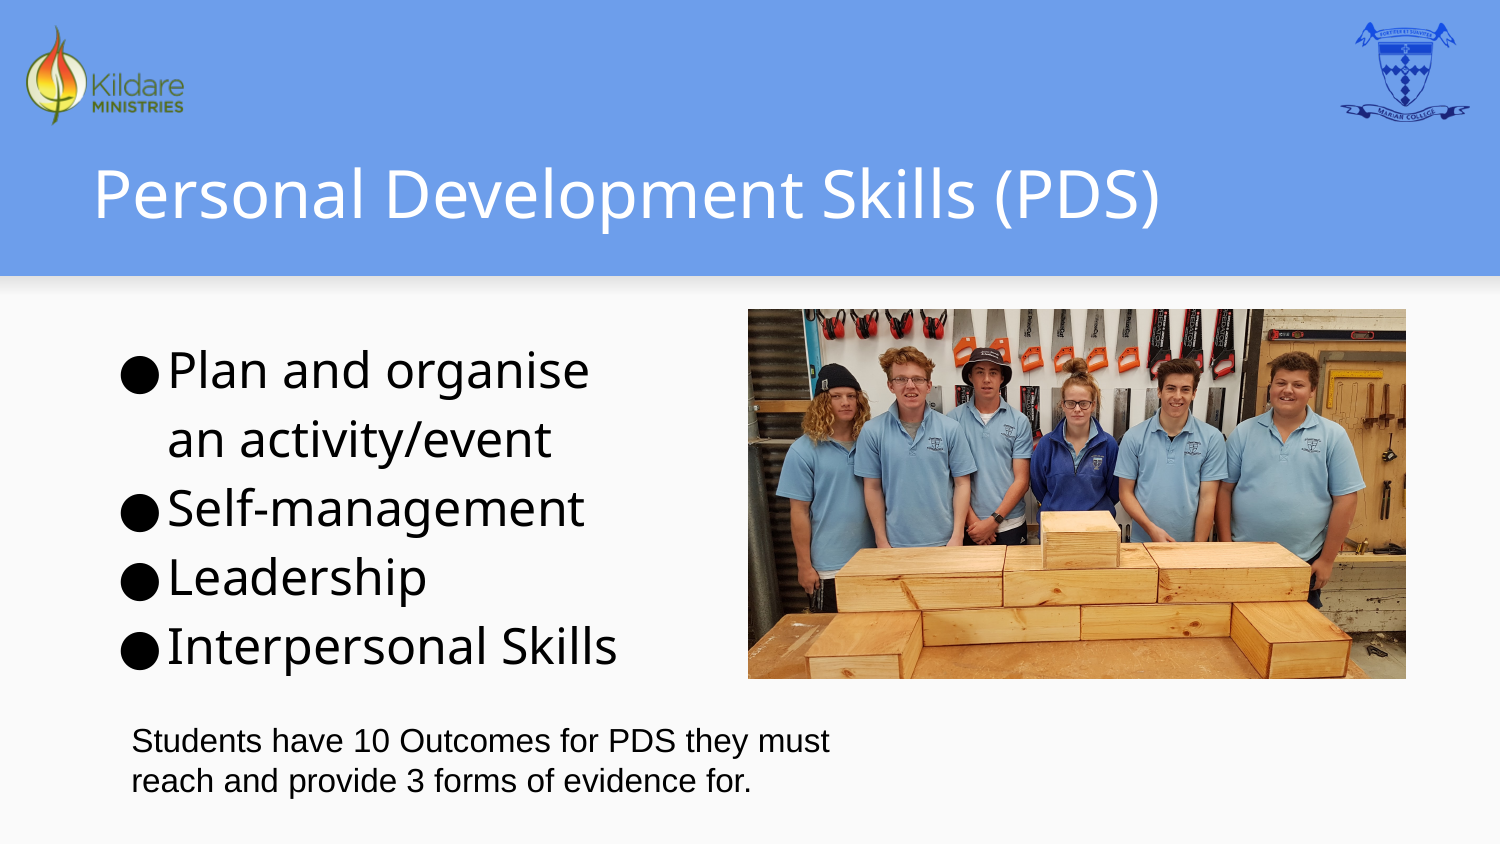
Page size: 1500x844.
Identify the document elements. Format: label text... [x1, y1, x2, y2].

picture [22, 21, 189, 129]
text_box Students have 10 Outcomes for PDS they must reach and provide 3 forms of evidence for. [116, 704, 852, 771]
list Plan and organise an activity/event Self-management Leadership Interpersonal Skills [77, 314, 658, 685]
picture [748, 308, 1407, 680]
title Personal Development Skills (PDS) [77, 121, 1427, 248]
picture [1340, 21, 1470, 122]
